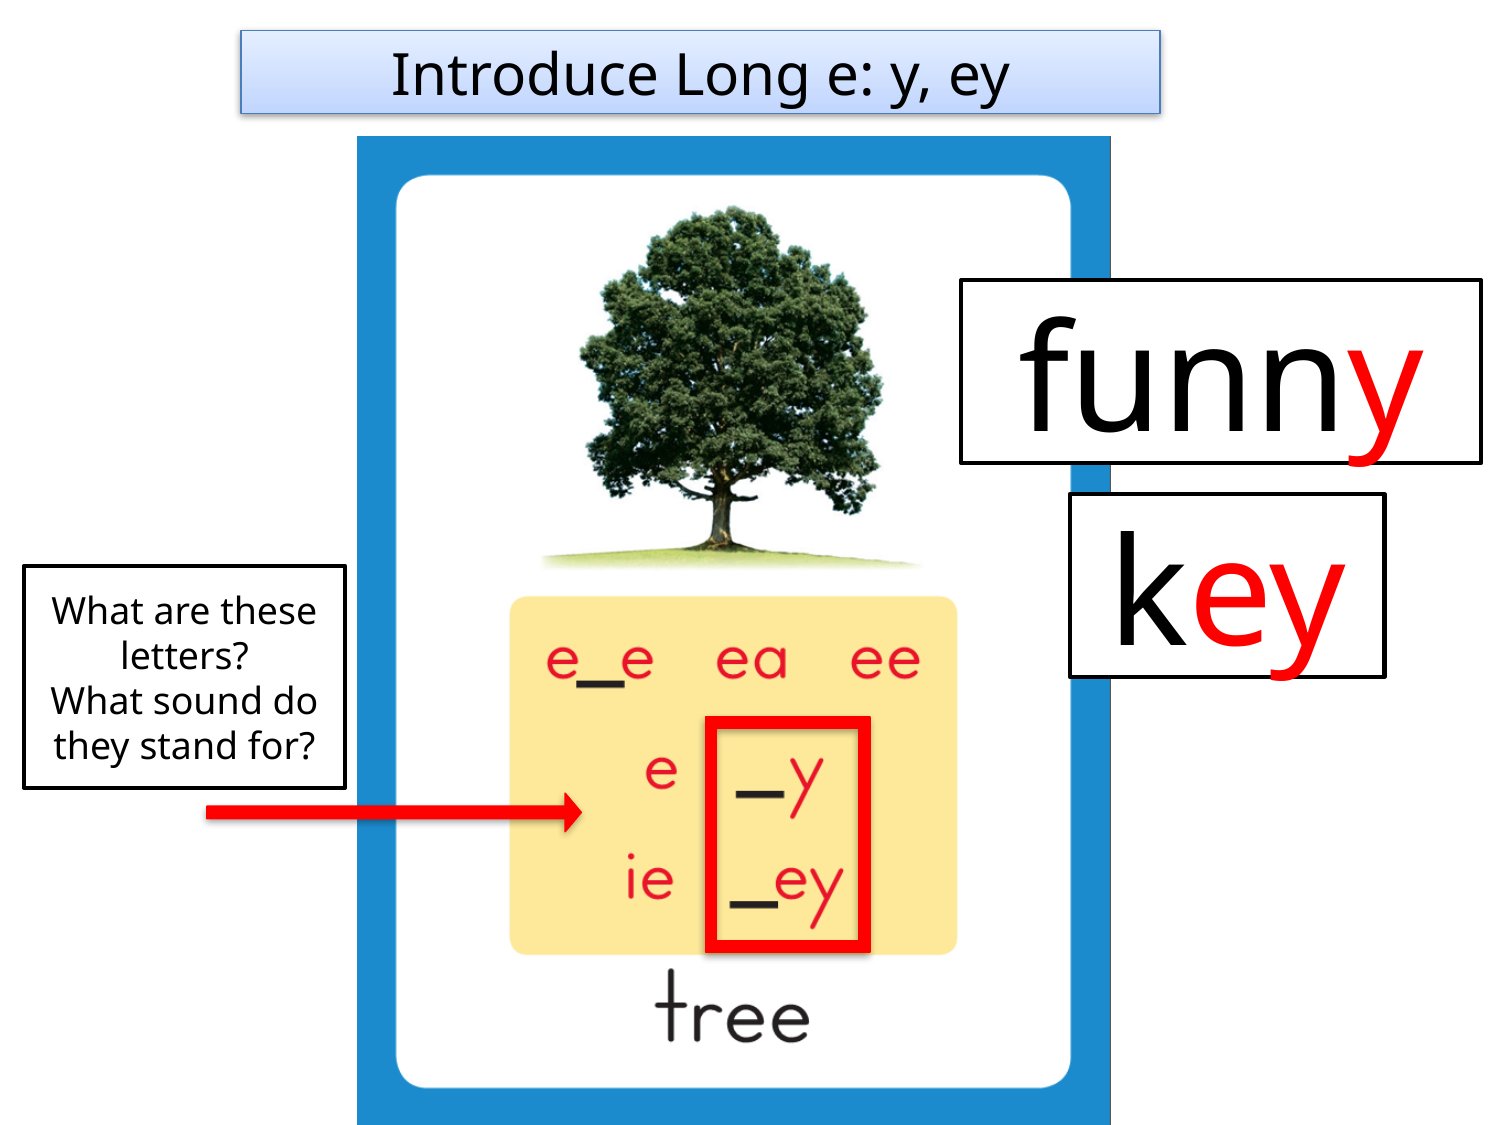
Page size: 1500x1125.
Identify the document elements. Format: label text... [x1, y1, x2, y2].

text_box key [1116, 492, 1387, 679]
text_box What are these letters? What sound do they stand for? [22, 564, 347, 790]
text_box Introduce Long e: y, ey [240, 30, 1161, 114]
text_box [206, 805, 352, 820]
picture [357, 136, 1112, 1125]
text_box funny [1116, 278, 1483, 465]
